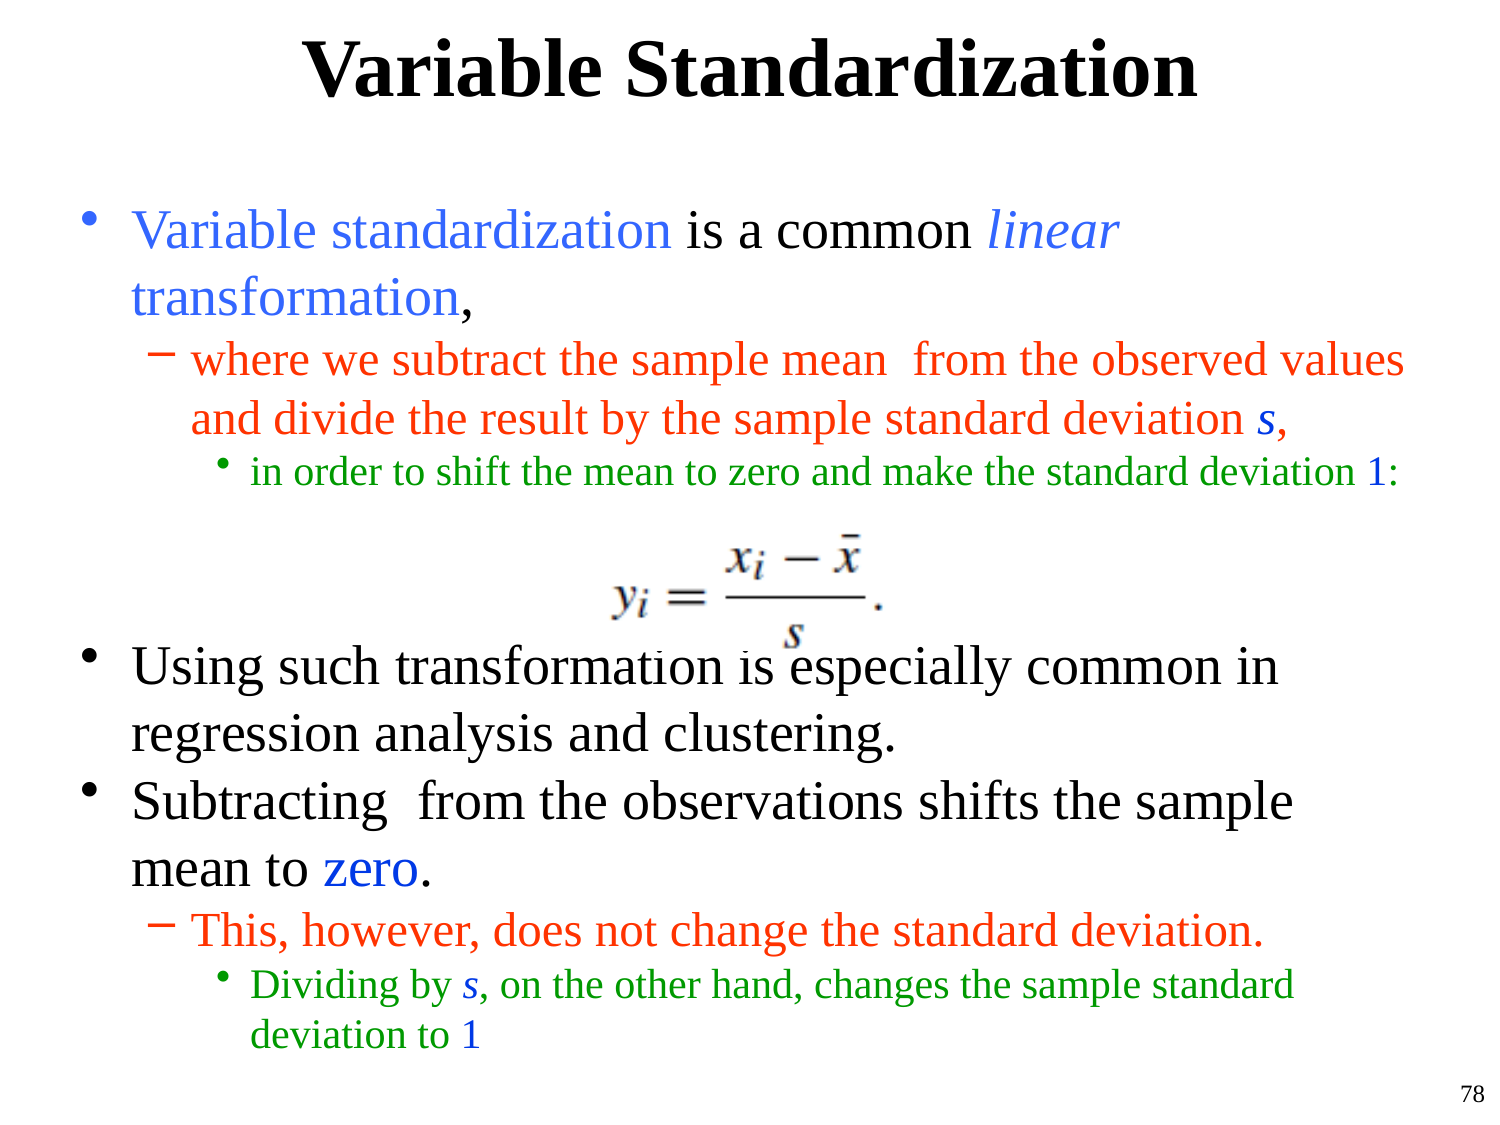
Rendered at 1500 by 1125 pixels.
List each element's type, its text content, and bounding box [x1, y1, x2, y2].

slide_number 78 [1186, 1069, 1500, 1125]
picture [596, 526, 904, 651]
title Variable Standardization [0, 0, 1500, 126]
